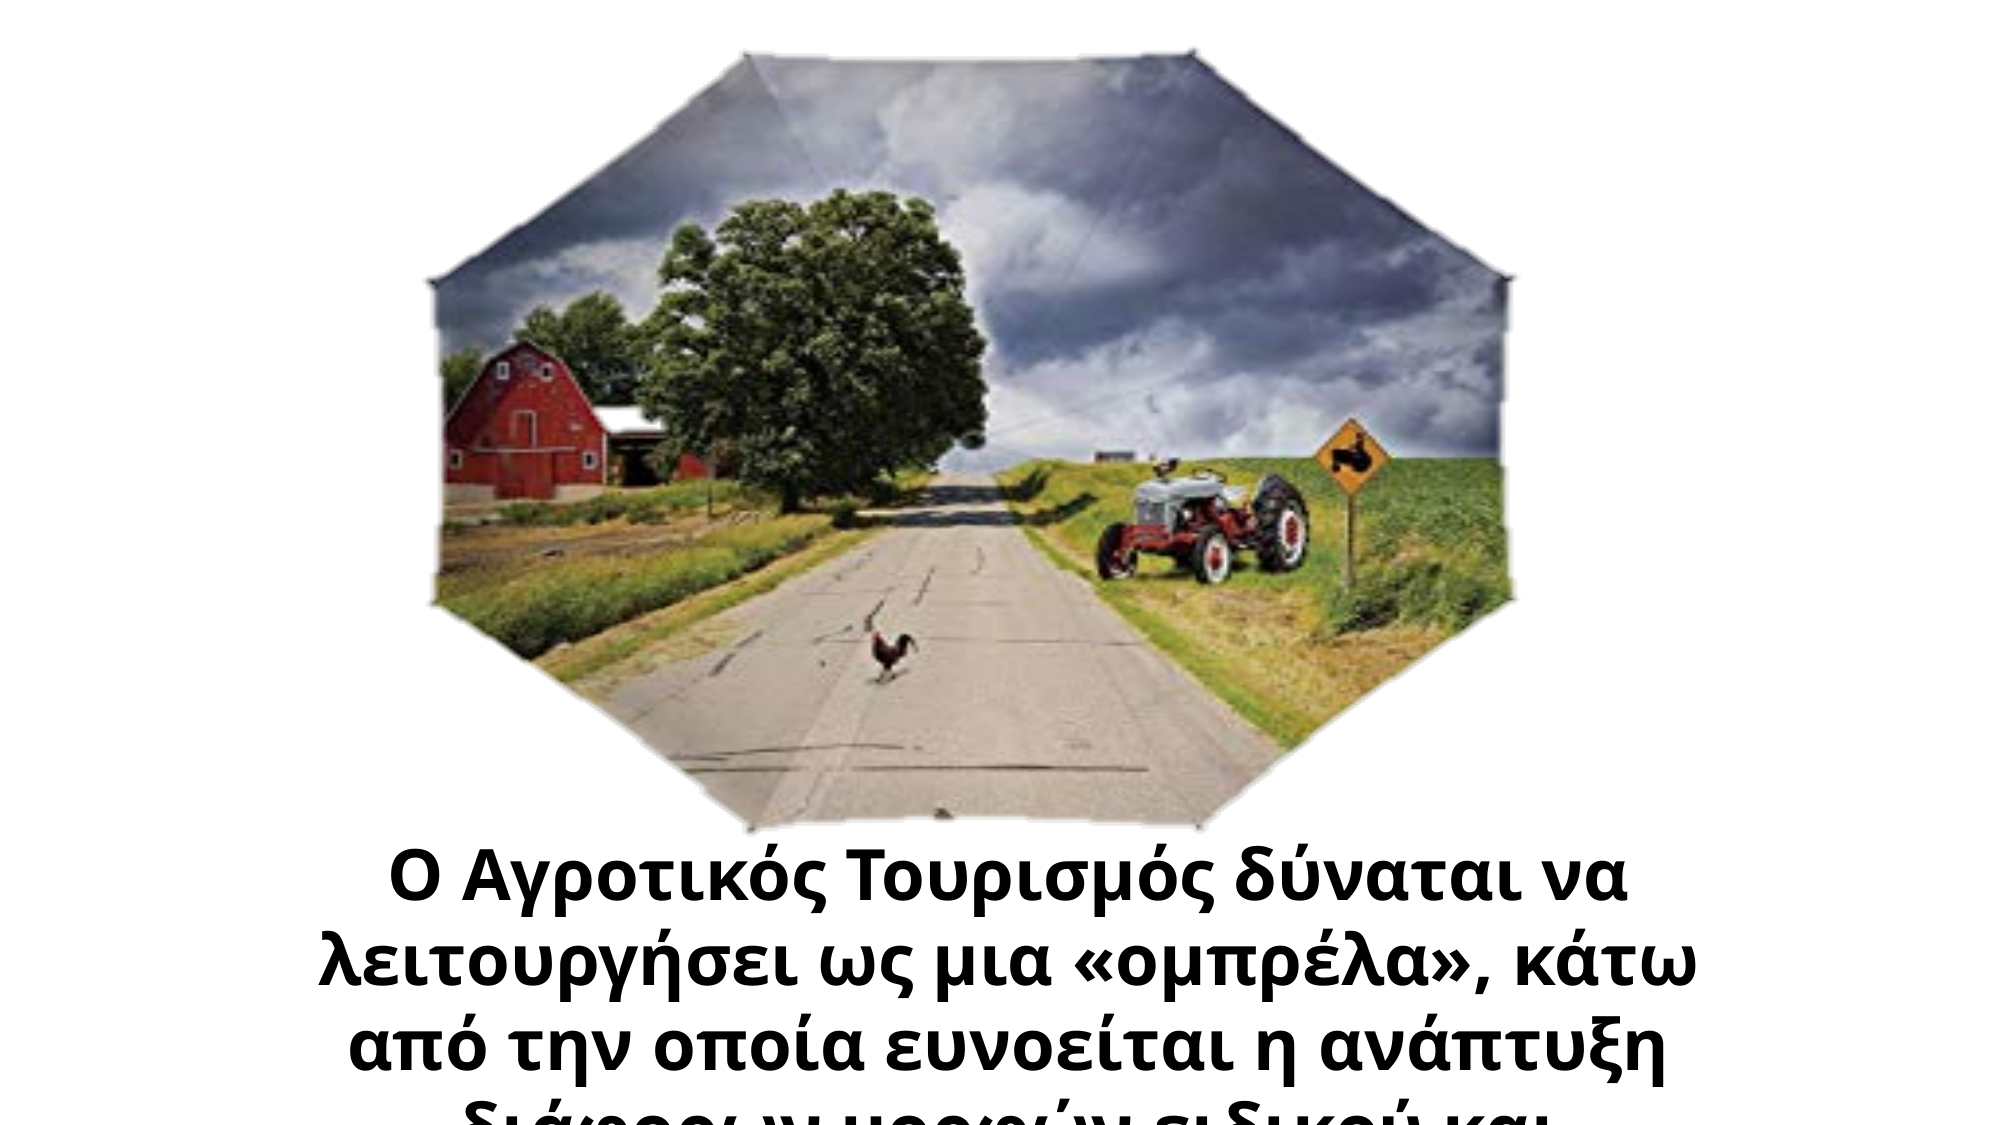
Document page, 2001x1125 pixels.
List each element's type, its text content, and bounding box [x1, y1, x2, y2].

picture [280, 37, 1666, 845]
text_box Ο Αγροτικός Τουρισμός δύναται να λειτουργήσει ως μια «ομπρέλα», κάτω από την οποία ευνοείται η ανάπτυξη διάφορων μορφών ειδικού και εναλλακτικού τουρισμού. [249, 822, 1768, 1088]
